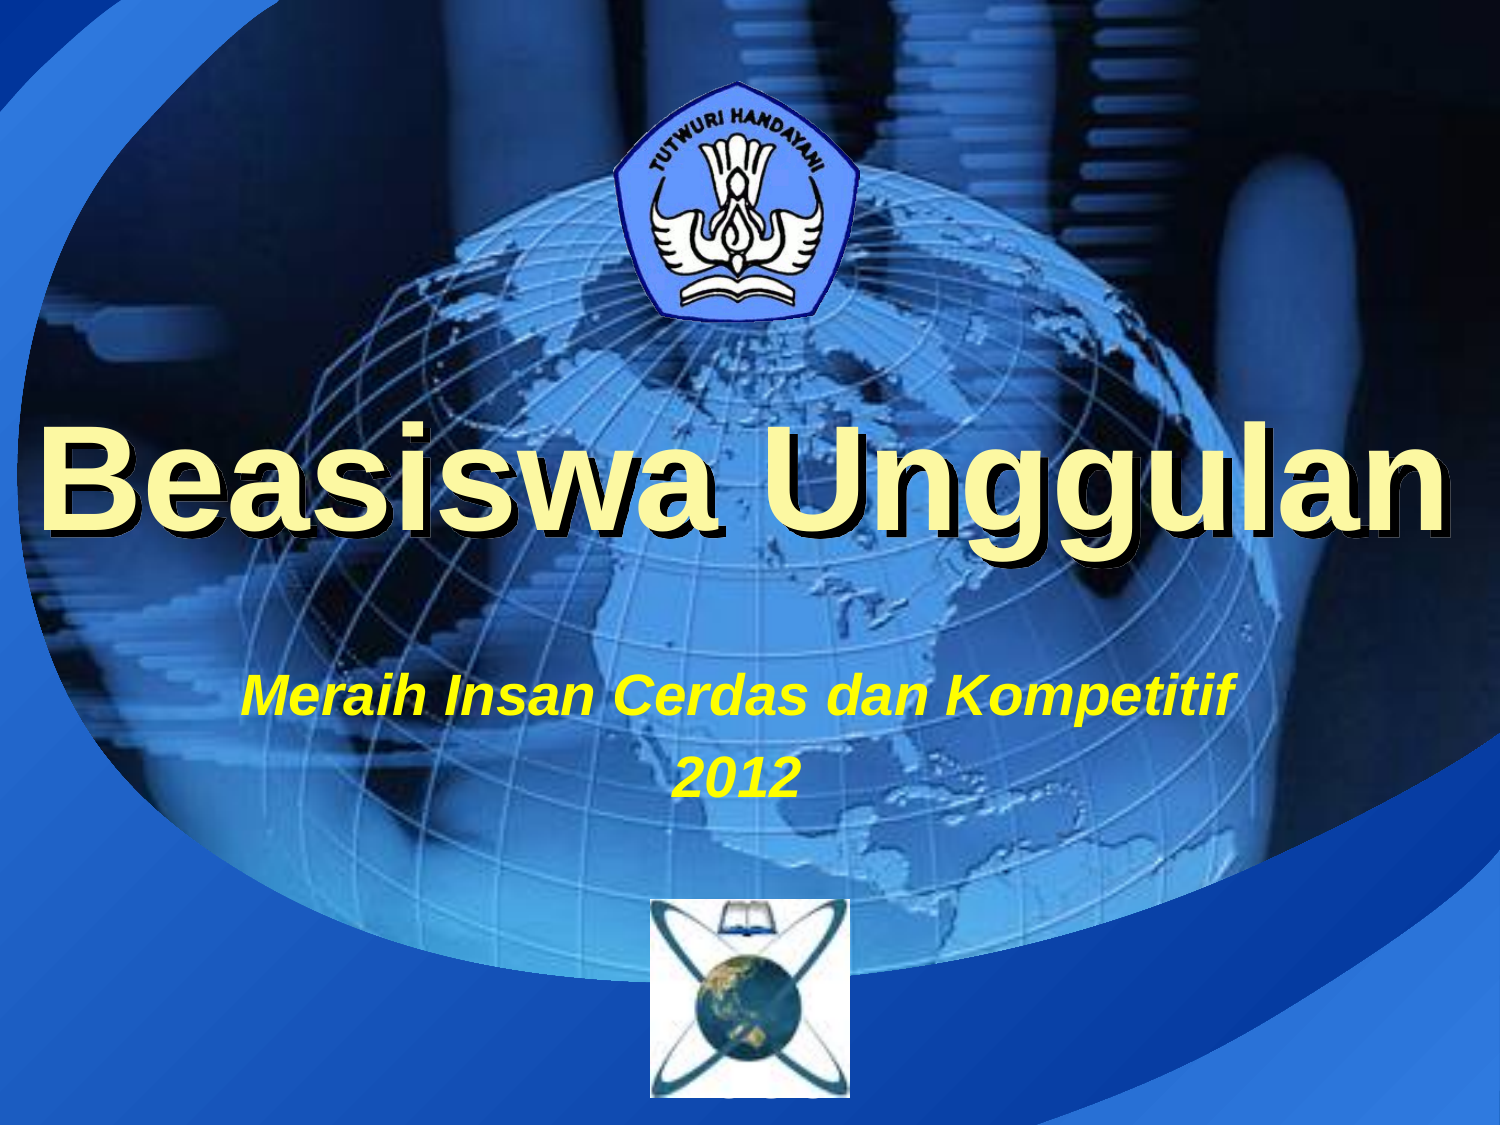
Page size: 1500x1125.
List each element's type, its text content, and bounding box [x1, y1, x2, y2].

title Beasiswa Unggulan [0, 349, 1500, 592]
picture [31, 0, 1500, 349]
subtitle Meraih Insan Cerdas dan Kompetitif 2012 [212, 649, 1263, 763]
picture [33, 599, 1500, 1098]
